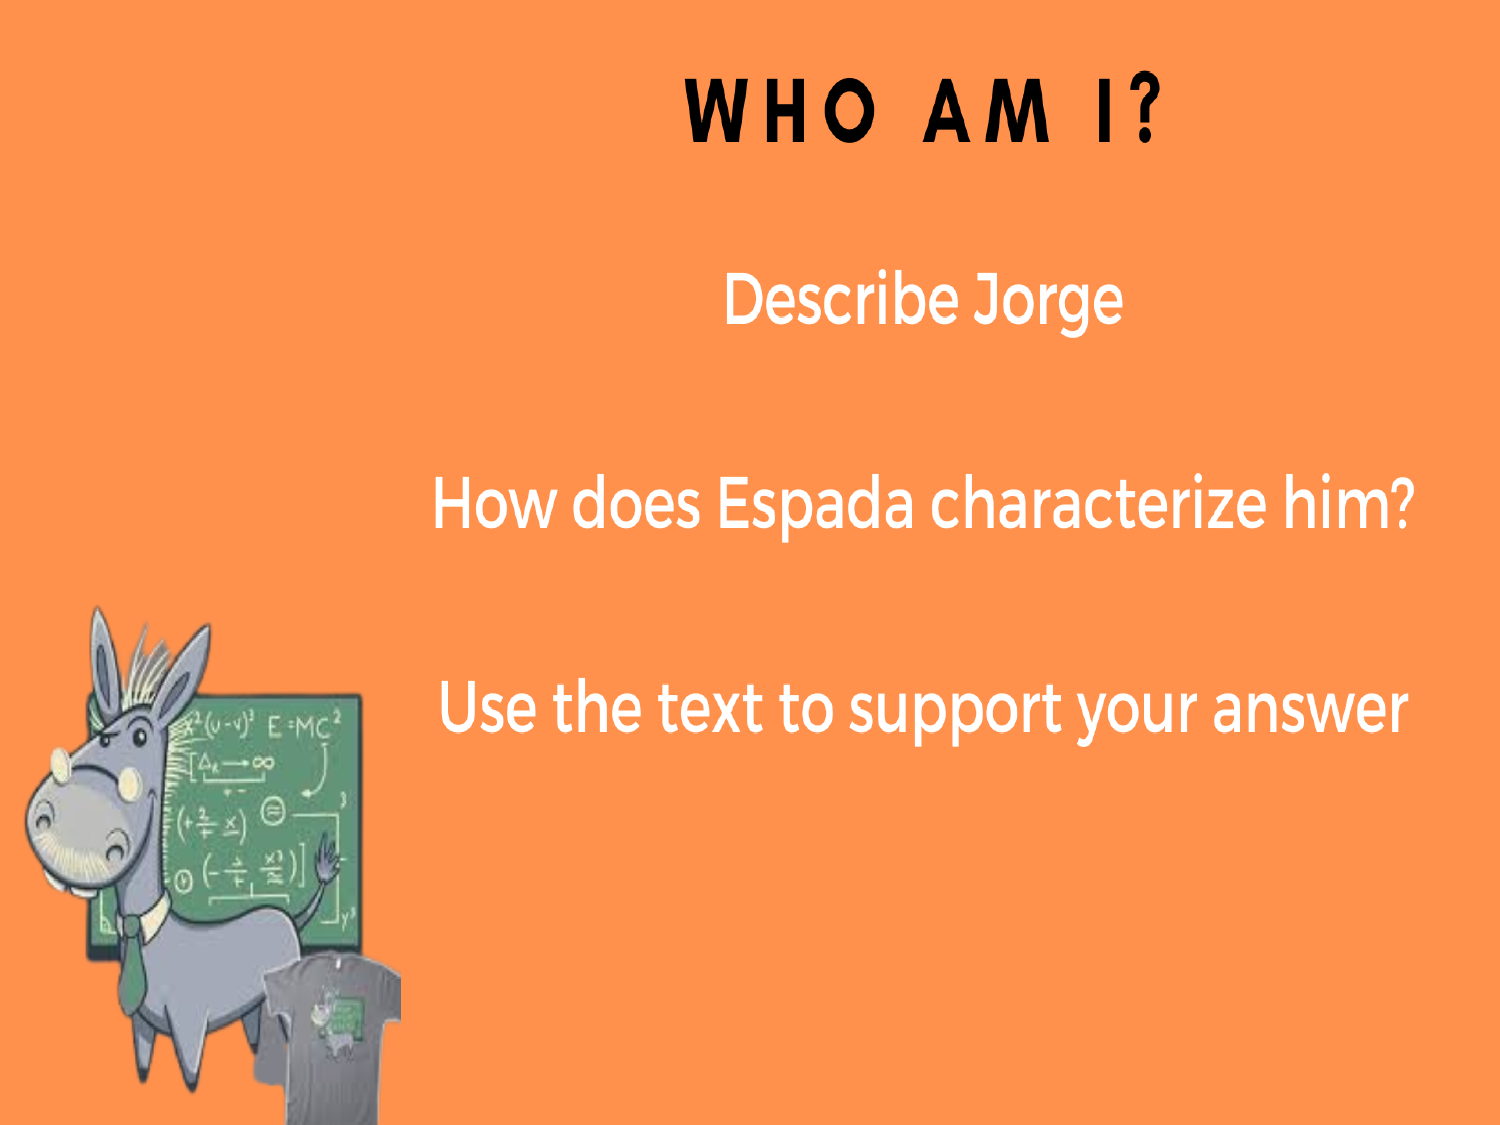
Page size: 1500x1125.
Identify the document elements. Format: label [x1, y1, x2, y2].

list [0, 0, 1500, 1125]
